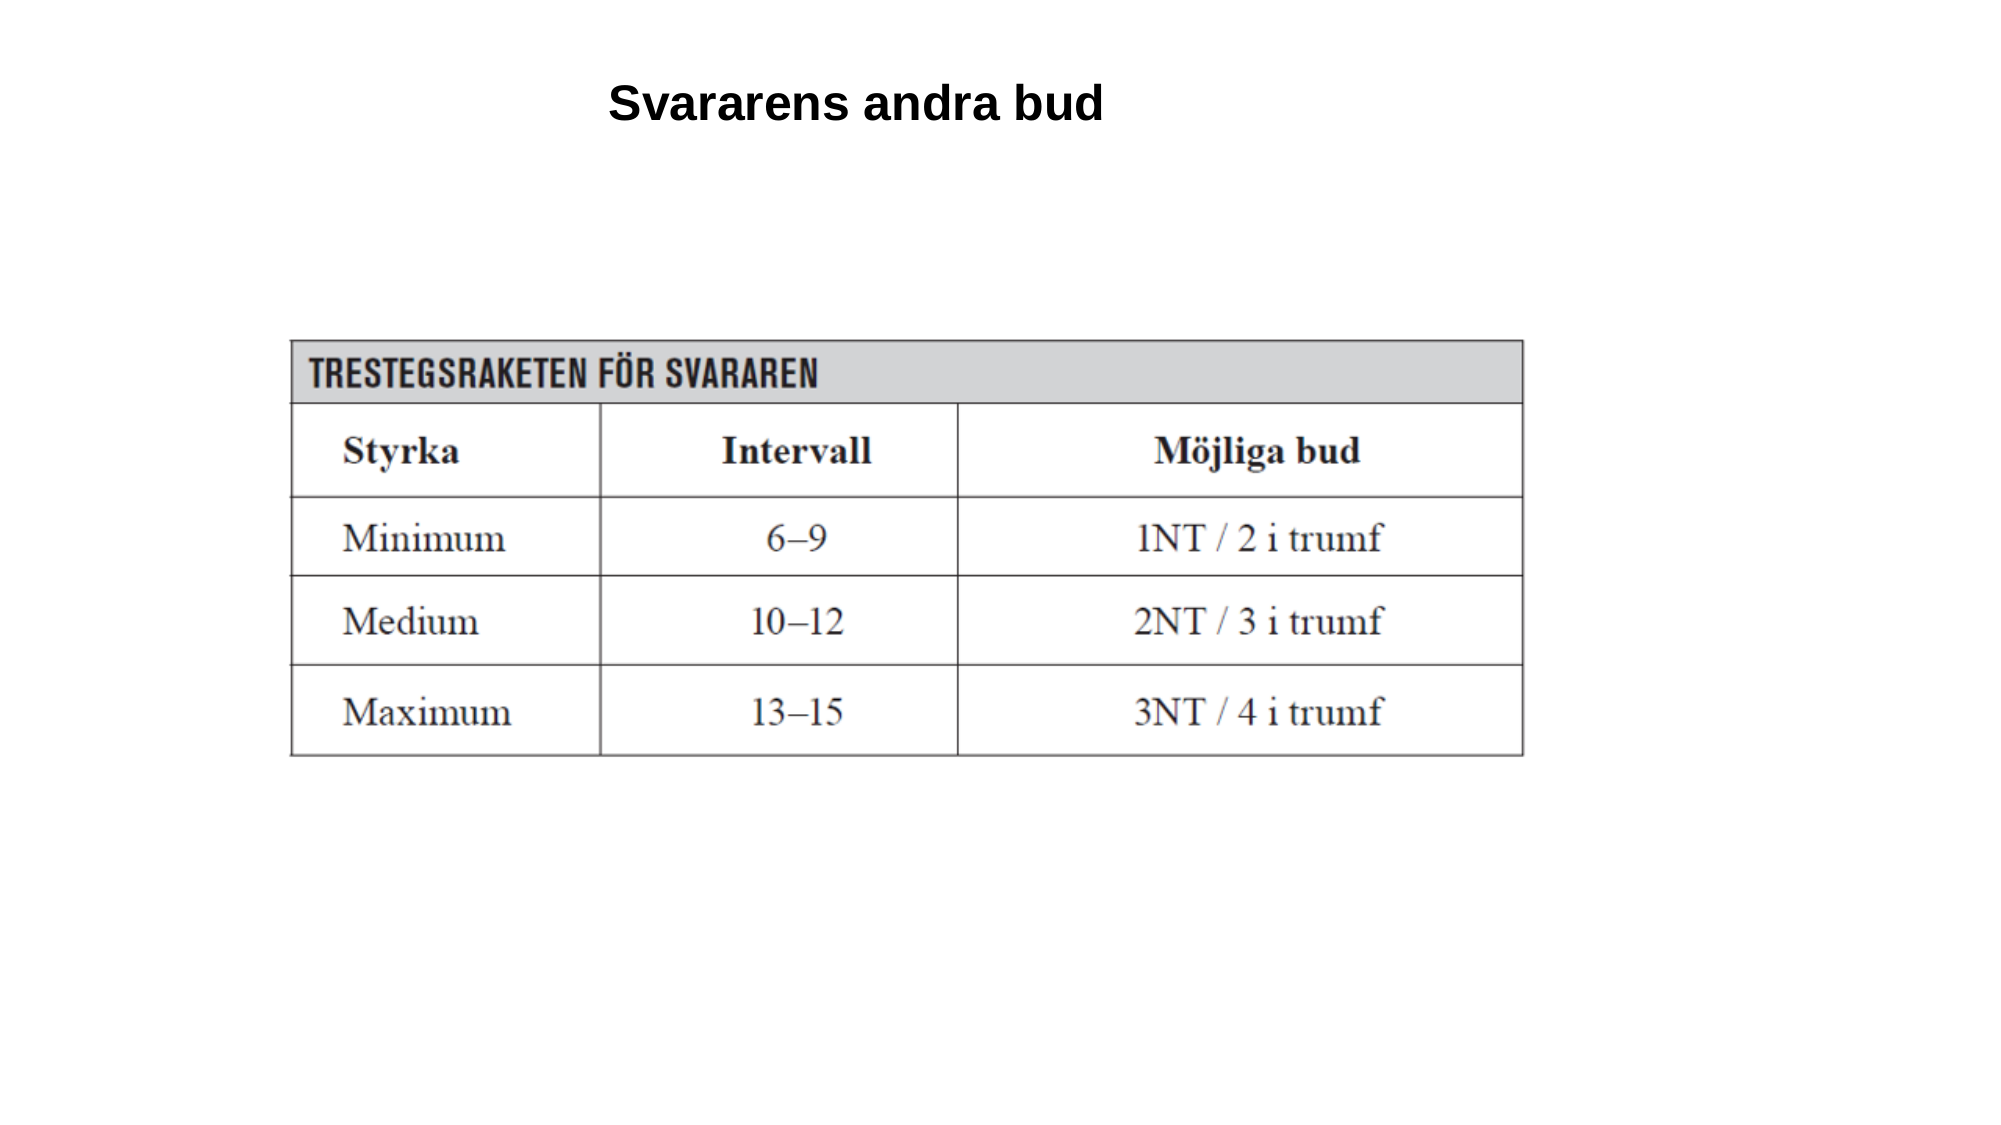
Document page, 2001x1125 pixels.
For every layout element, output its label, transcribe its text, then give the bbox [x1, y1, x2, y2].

text_box Svararens andra bud [562, 62, 1152, 138]
picture [266, 307, 1583, 779]
